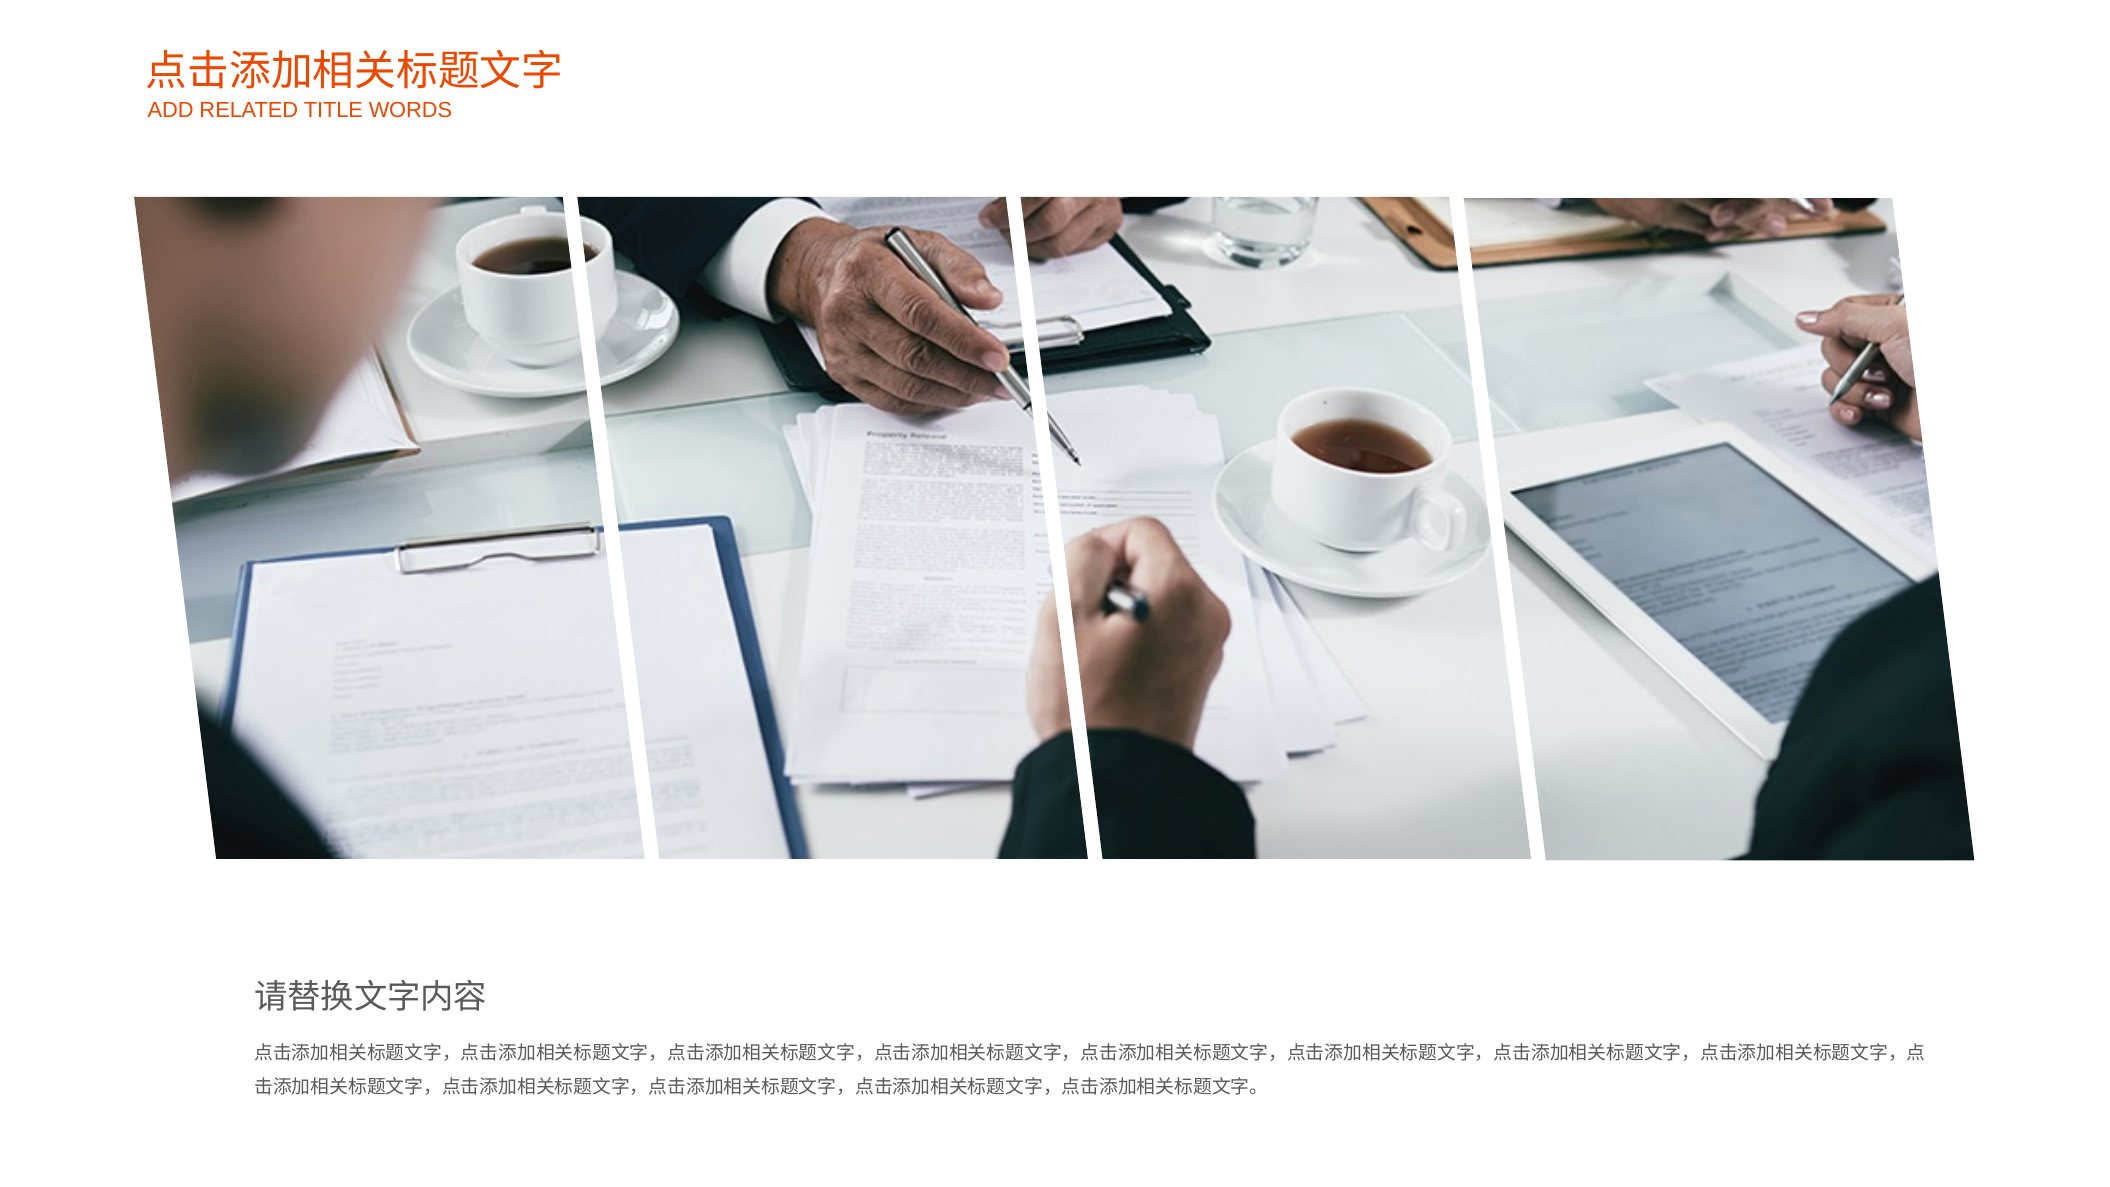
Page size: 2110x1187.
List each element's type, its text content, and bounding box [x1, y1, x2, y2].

text_box ADD RELATED TITLE WORDS [147, 96, 453, 123]
text_box [132, 195, 646, 860]
text_box 请替换文字内容 [239, 968, 547, 1023]
text_box [576, 195, 1090, 860]
text_box [1462, 197, 1976, 862]
text_box [1019, 195, 1533, 860]
text_box 点击添加相关标题文字 [145, 43, 564, 95]
text_box 点击添加相关标题文字，点击添加相关标题文字，点击添加相关标题文字，点击添加相关标题文字，点击添加相关标题文字，点击添加相关标题文字，点击添加相关标题文字，点击添加相关标题文字，点击添加相关标题文字，点击添加相关标题文字，点击添加相关标题文字，点击添加相关标题文字，点击添加相关标题文字。 [239, 1022, 1953, 1113]
